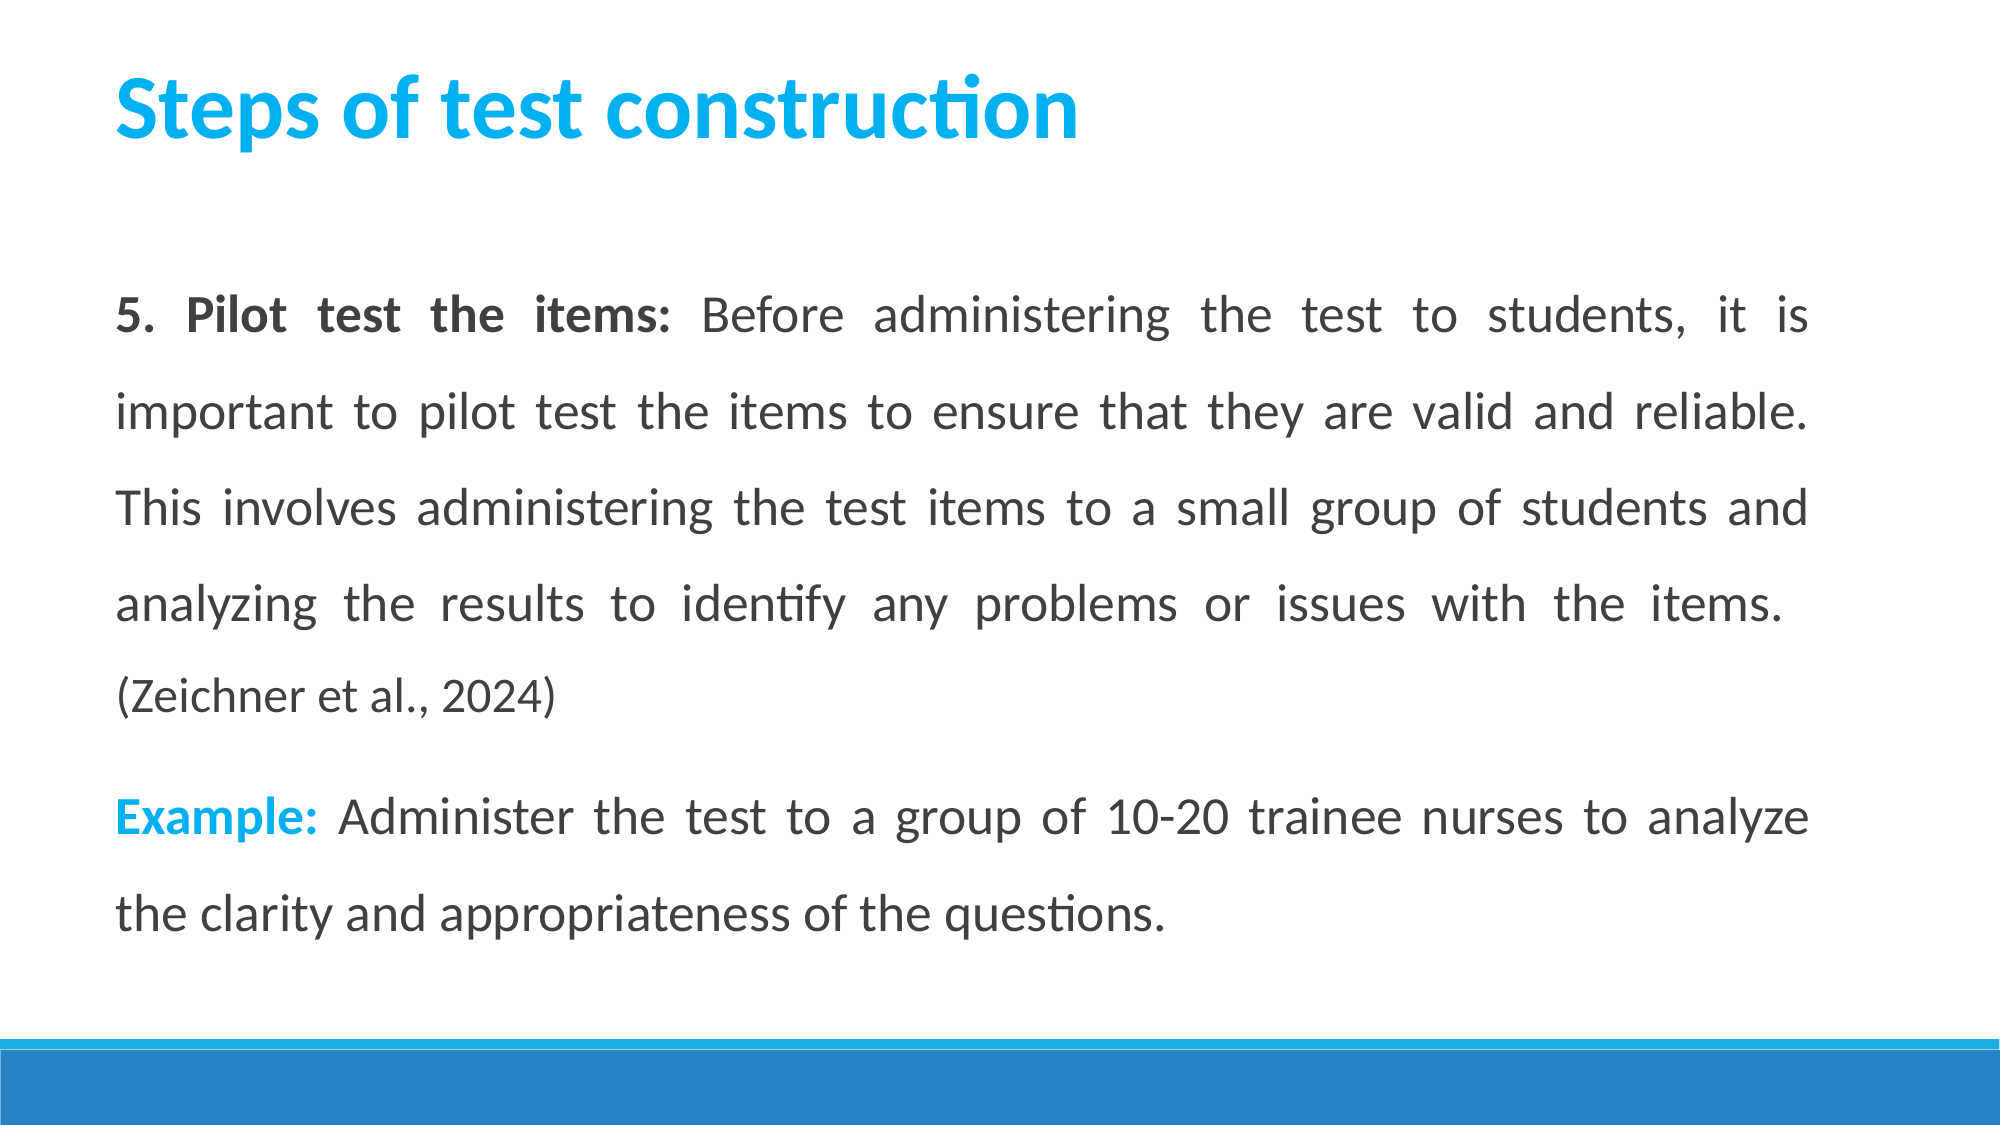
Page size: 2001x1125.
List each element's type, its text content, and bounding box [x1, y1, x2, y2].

text_box Steps of test construction [100, 0, 1826, 218]
text_box 5. Pilot test the items: Before administering the test to students, it is important to pilot test the items to ensure that they are valid and reliable. This involves administering the test items to a small group of students and analyzing the results to identify any problems or issues with the items. (Zeichner et al., 2024) Example: Administer the test to a group of 10-20 trainee nurses to analyze the clarity and appropriateness of the questions. [100, 239, 1826, 954]
